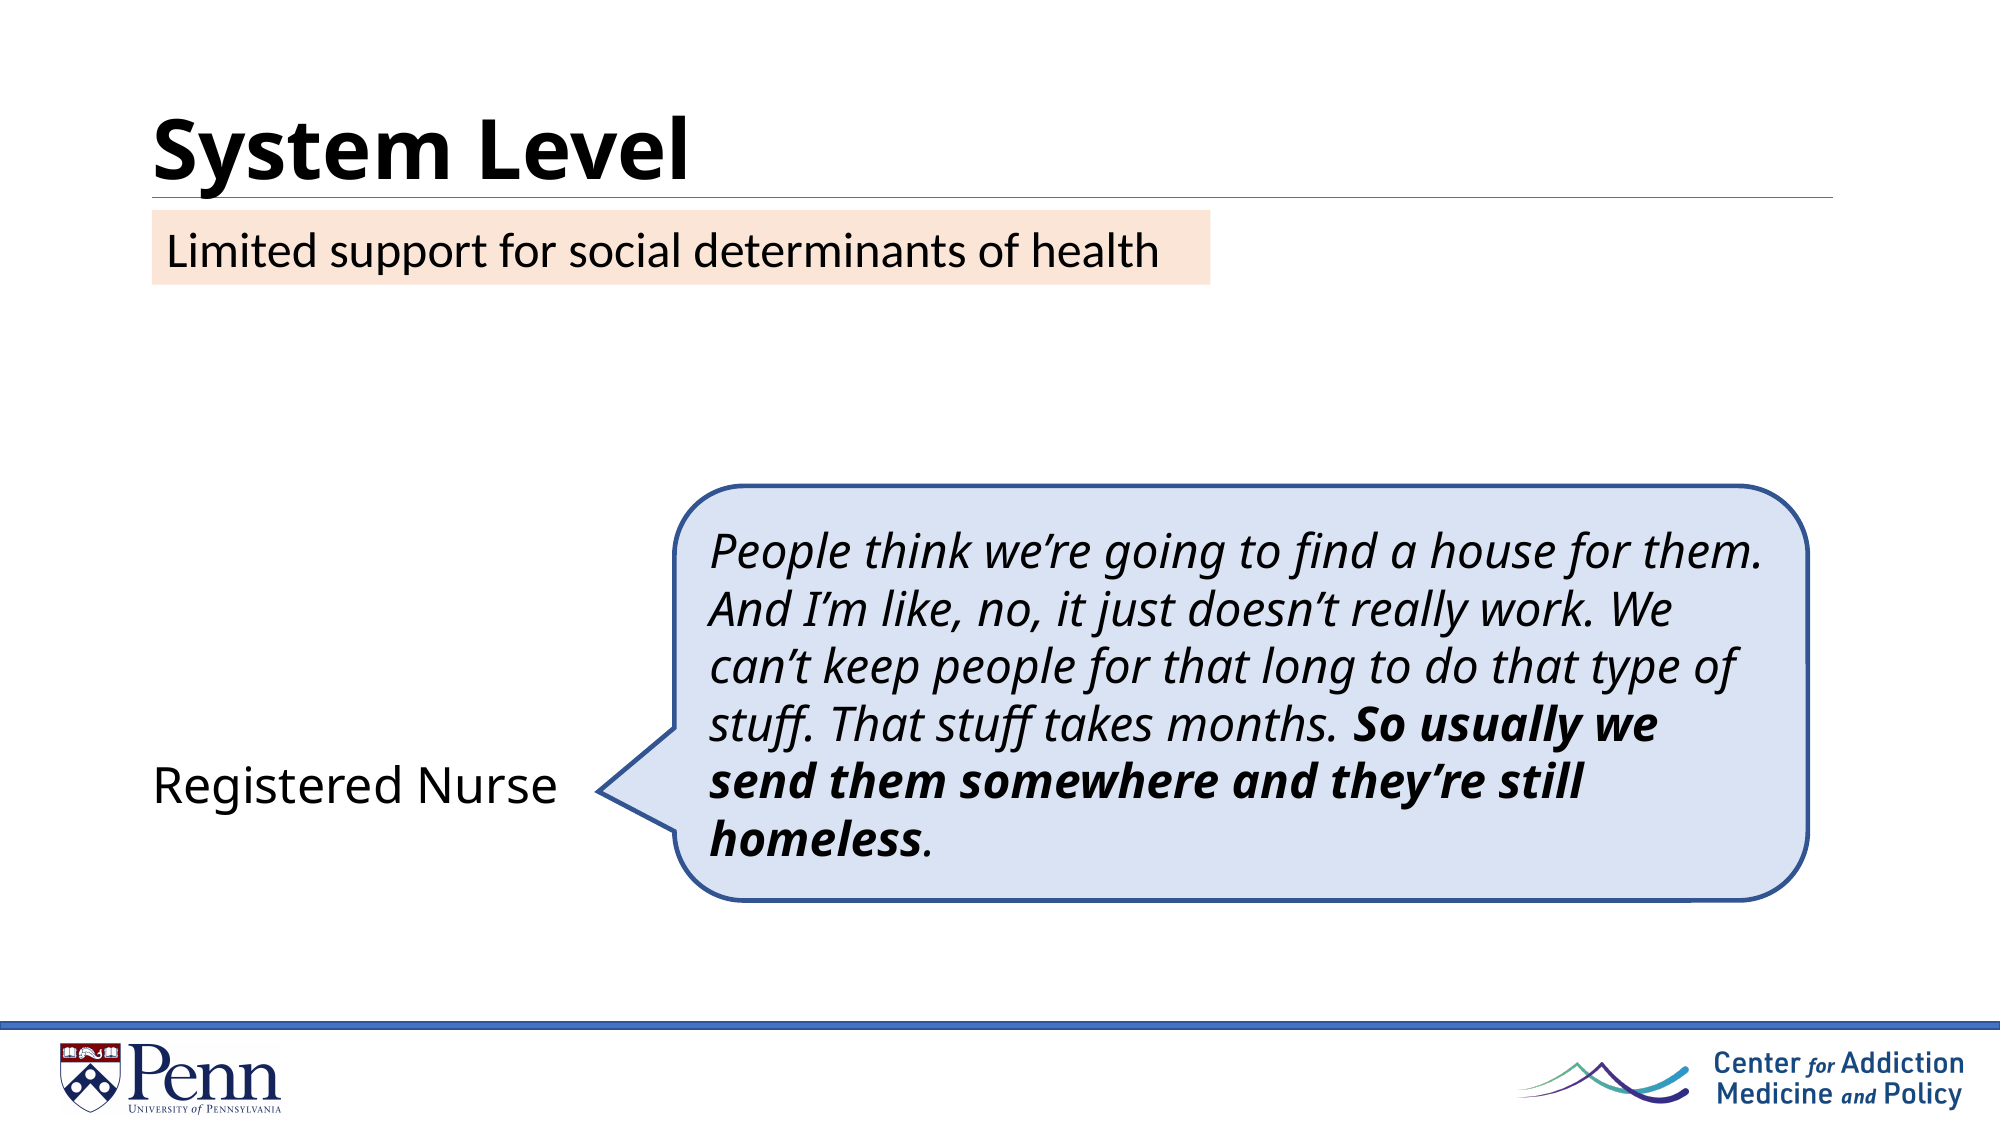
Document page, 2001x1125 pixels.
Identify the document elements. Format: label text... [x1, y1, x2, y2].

picture [59, 1042, 281, 1115]
text_box Registered Nurse [137, 745, 575, 821]
text_box [0, 1021, 2000, 1030]
text_box Limited support for social determinants of health [151, 209, 1211, 285]
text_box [1509, 1042, 1991, 1111]
title System Level [137, 44, 1863, 262]
text_box People think we’re going to find a house for them. And I’m like, no, it just doesn’t really work. We can’t keep people for that long to do that type of stuff. That stuff takes months. So usually we send them somewhere and they’re still homeless. [596, 484, 1809, 902]
